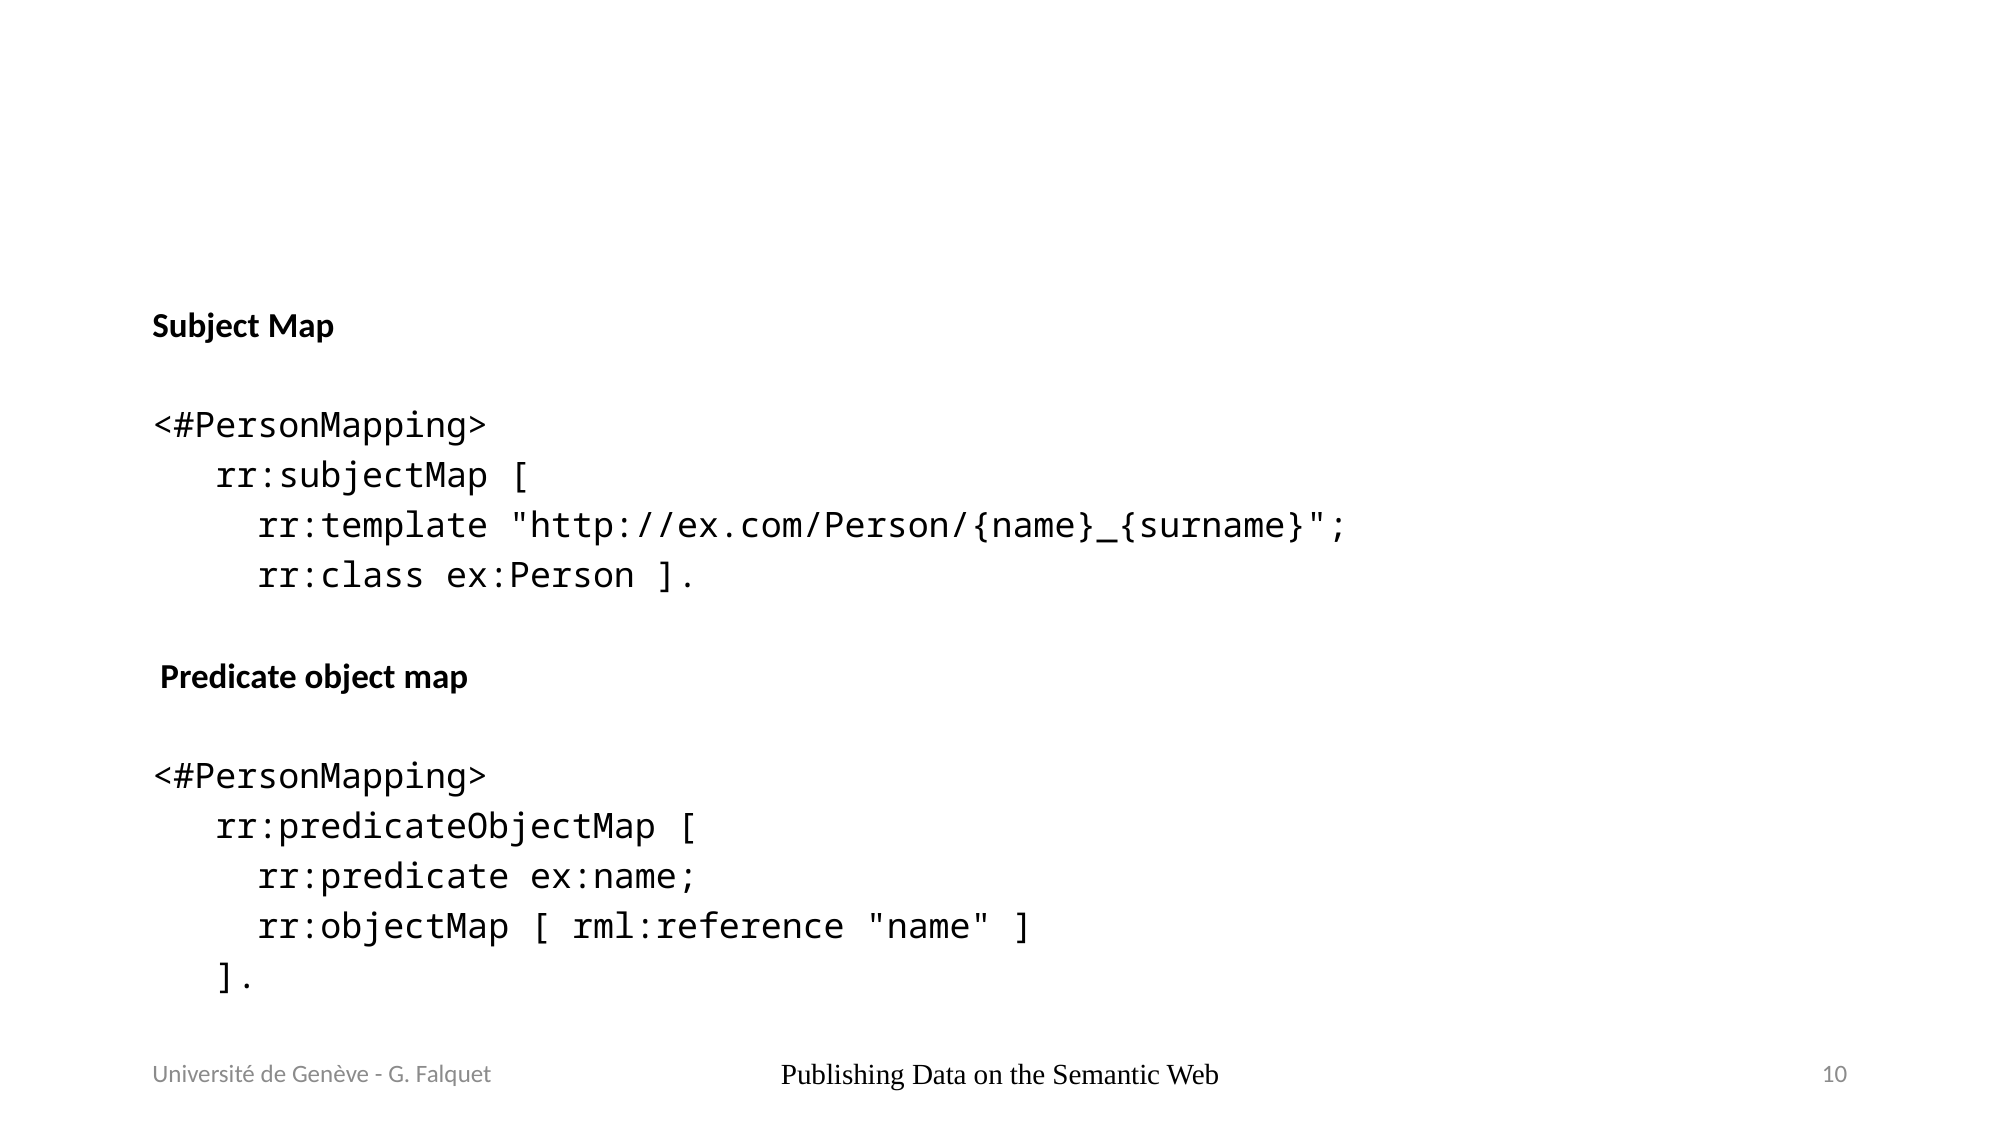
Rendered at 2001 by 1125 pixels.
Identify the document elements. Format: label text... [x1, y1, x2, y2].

list Subject Map <#PersonMapping> rr:subjectMap [ rr:template "http://ex.com/Person/{name}_{surname}"; rr:class ex:Person ]. Predicate object map <#PersonMapping> rr:predicateObjectMap [ rr:predicate ex:name; rr:objectMap [ rml:reference "name" ] ]. [137, 299, 1863, 1014]
slide_number 10 [1412, 1042, 1863, 1103]
footer Publishing Data on the Semantic Web [662, 1042, 1338, 1103]
slide_number Université de Genève - G. Falquet [137, 1042, 588, 1103]
